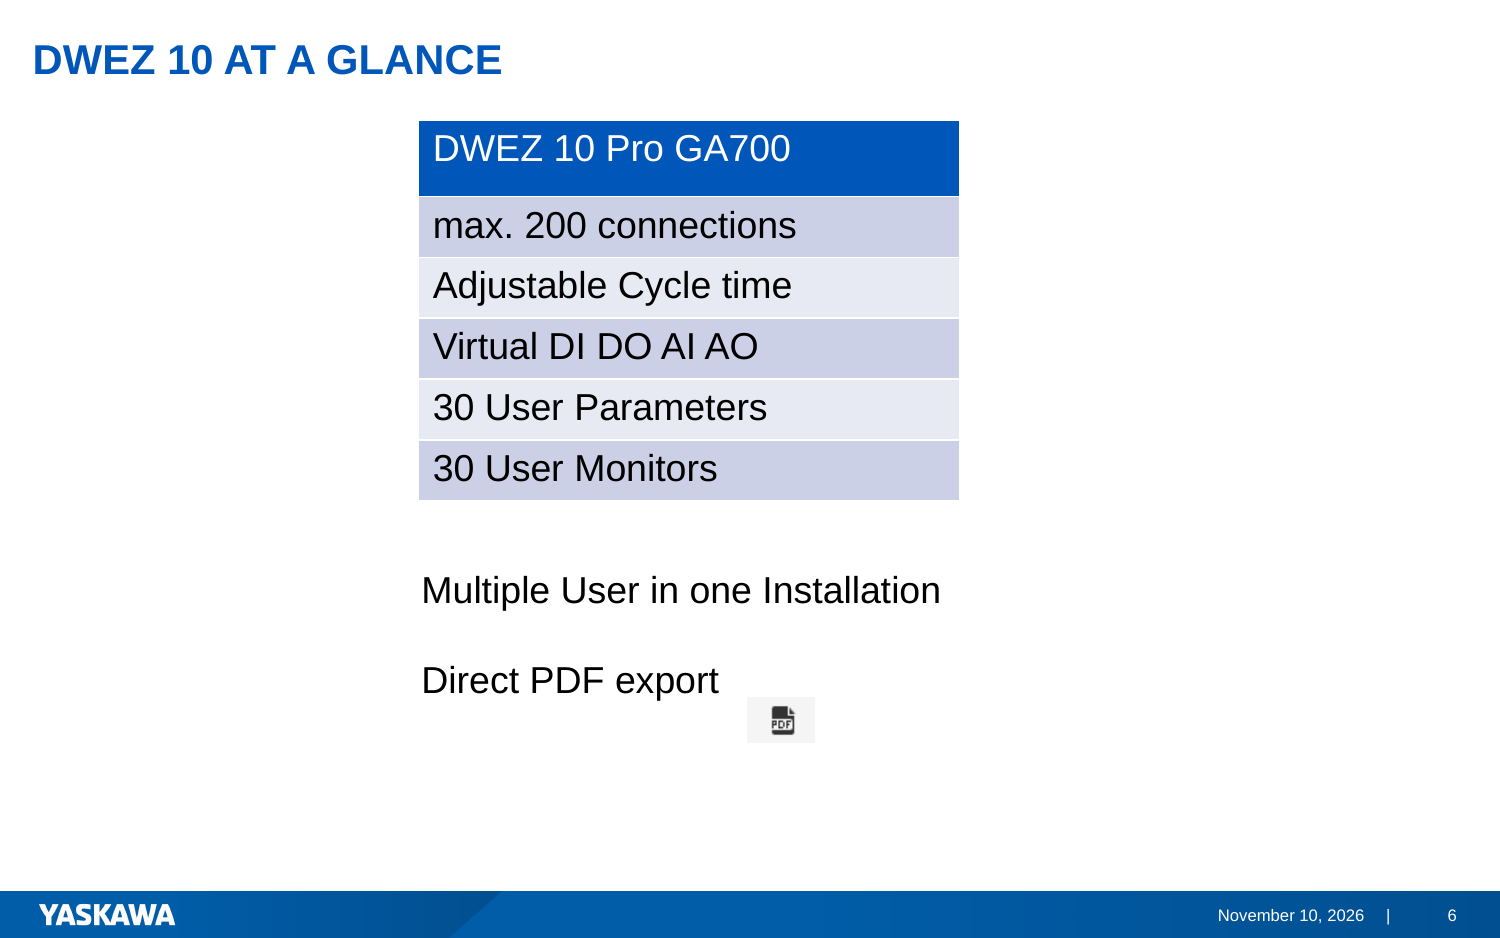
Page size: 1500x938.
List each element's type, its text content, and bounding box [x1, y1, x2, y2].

picture [0, 891, 1500, 938]
table_cell Virtual DI DO AI AO [419, 319, 959, 378]
table_cell 30 User Parameters [419, 380, 959, 439]
table_cell max. 200 connections [419, 197, 959, 257]
table_header DWEZ 10 Pro GA700 [419, 121, 959, 196]
title DWEZ 10 at a glance [17, 20, 1159, 95]
text_box Multiple User in one Installation Direct PDF export [406, 514, 957, 754]
picture [747, 697, 816, 744]
table_cell Adjustable Cycle time [419, 258, 959, 317]
table_cell 30 User Monitors [419, 441, 959, 500]
